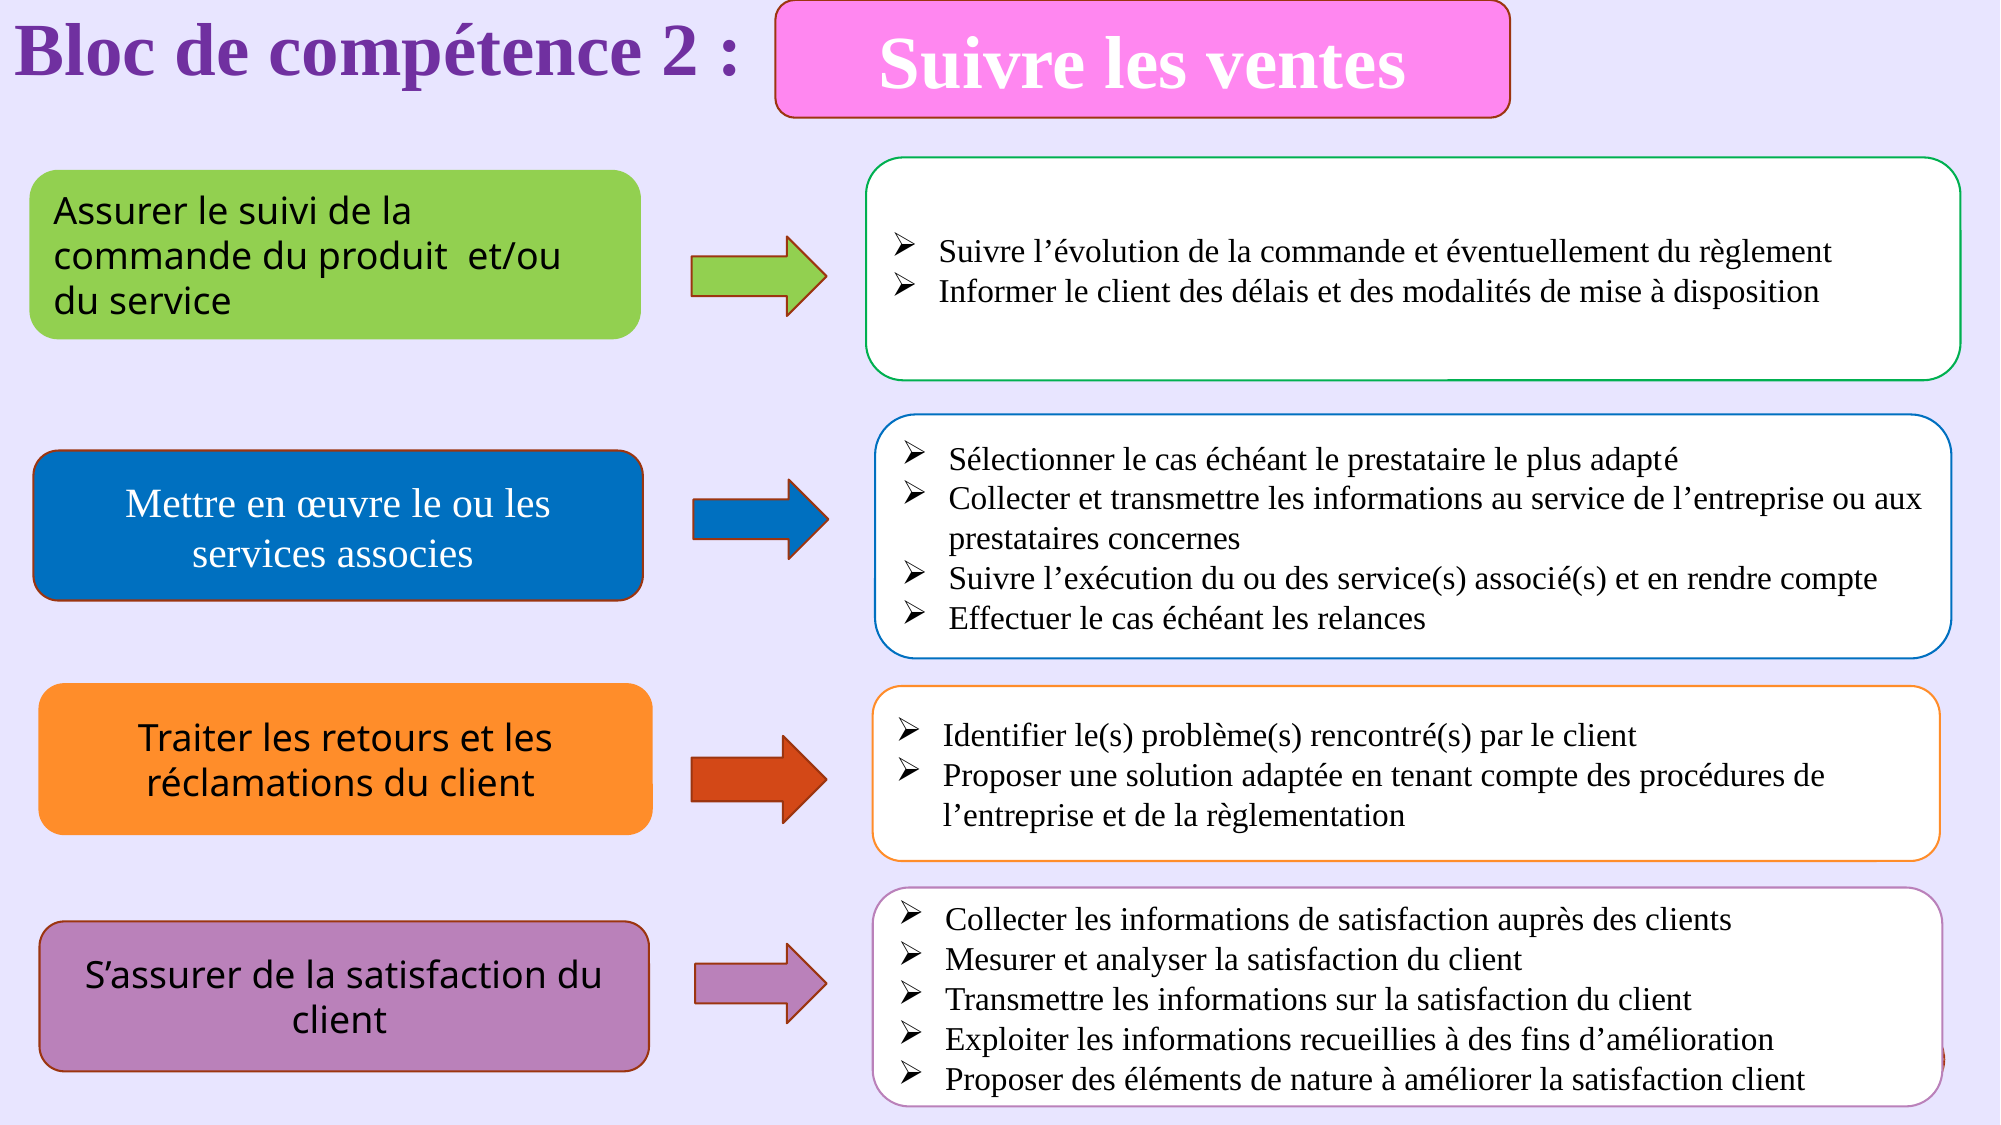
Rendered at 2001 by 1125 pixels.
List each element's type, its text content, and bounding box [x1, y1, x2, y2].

slide_number 26 [1939, 1028, 1961, 1089]
text_box S’assurer de la satisfaction du client [38, 920, 651, 1073]
text_box Traiter les retours et les réclamations du client [38, 683, 653, 836]
text_box Collecter les informations de satisfaction auprès des clients Mesurer et analyser la satisfaction du client Transmettre les informations sur la satisfaction du client Exploiter les informations recueillies à des fins d’amélioration Proposer des éléments de nature à améliorer la satisfaction client [871, 886, 1944, 1108]
text_box [381, 196, 1735, 922]
text_box Assurer le suivi de la commande du produit et/ou du service [29, 169, 641, 340]
text_box [690, 235, 828, 317]
text_box Mettre en œuvre le ou les services associes [32, 449, 644, 602]
text_box [692, 478, 830, 561]
text_box Bloc de compétence 2 : [0, 0, 2000, 196]
text_box [690, 734, 828, 825]
text_box Suivre l’évolution de la commande et éventuellement du règlement Informer le client des délais et des modalités de mise à disposition [865, 156, 1962, 382]
text_box Sélectionner le cas échéant le prestataire le plus adapté Collecter et transmettre les informations au service de l’entreprise ou aux prestataires concernes Suivre l’exécution du ou des service(s) associé(s) et en rendre compte Effectuer le cas échéant les relances [873, 413, 1953, 660]
text_box Suivre les ventes [774, 0, 1512, 119]
text_box [694, 942, 828, 1025]
text_box Identifier le(s) problème(s) rencontré(s) par le client Proposer une solution adaptée en tenant compte des procédures de l’entreprise et de la règlementation [871, 684, 1941, 863]
